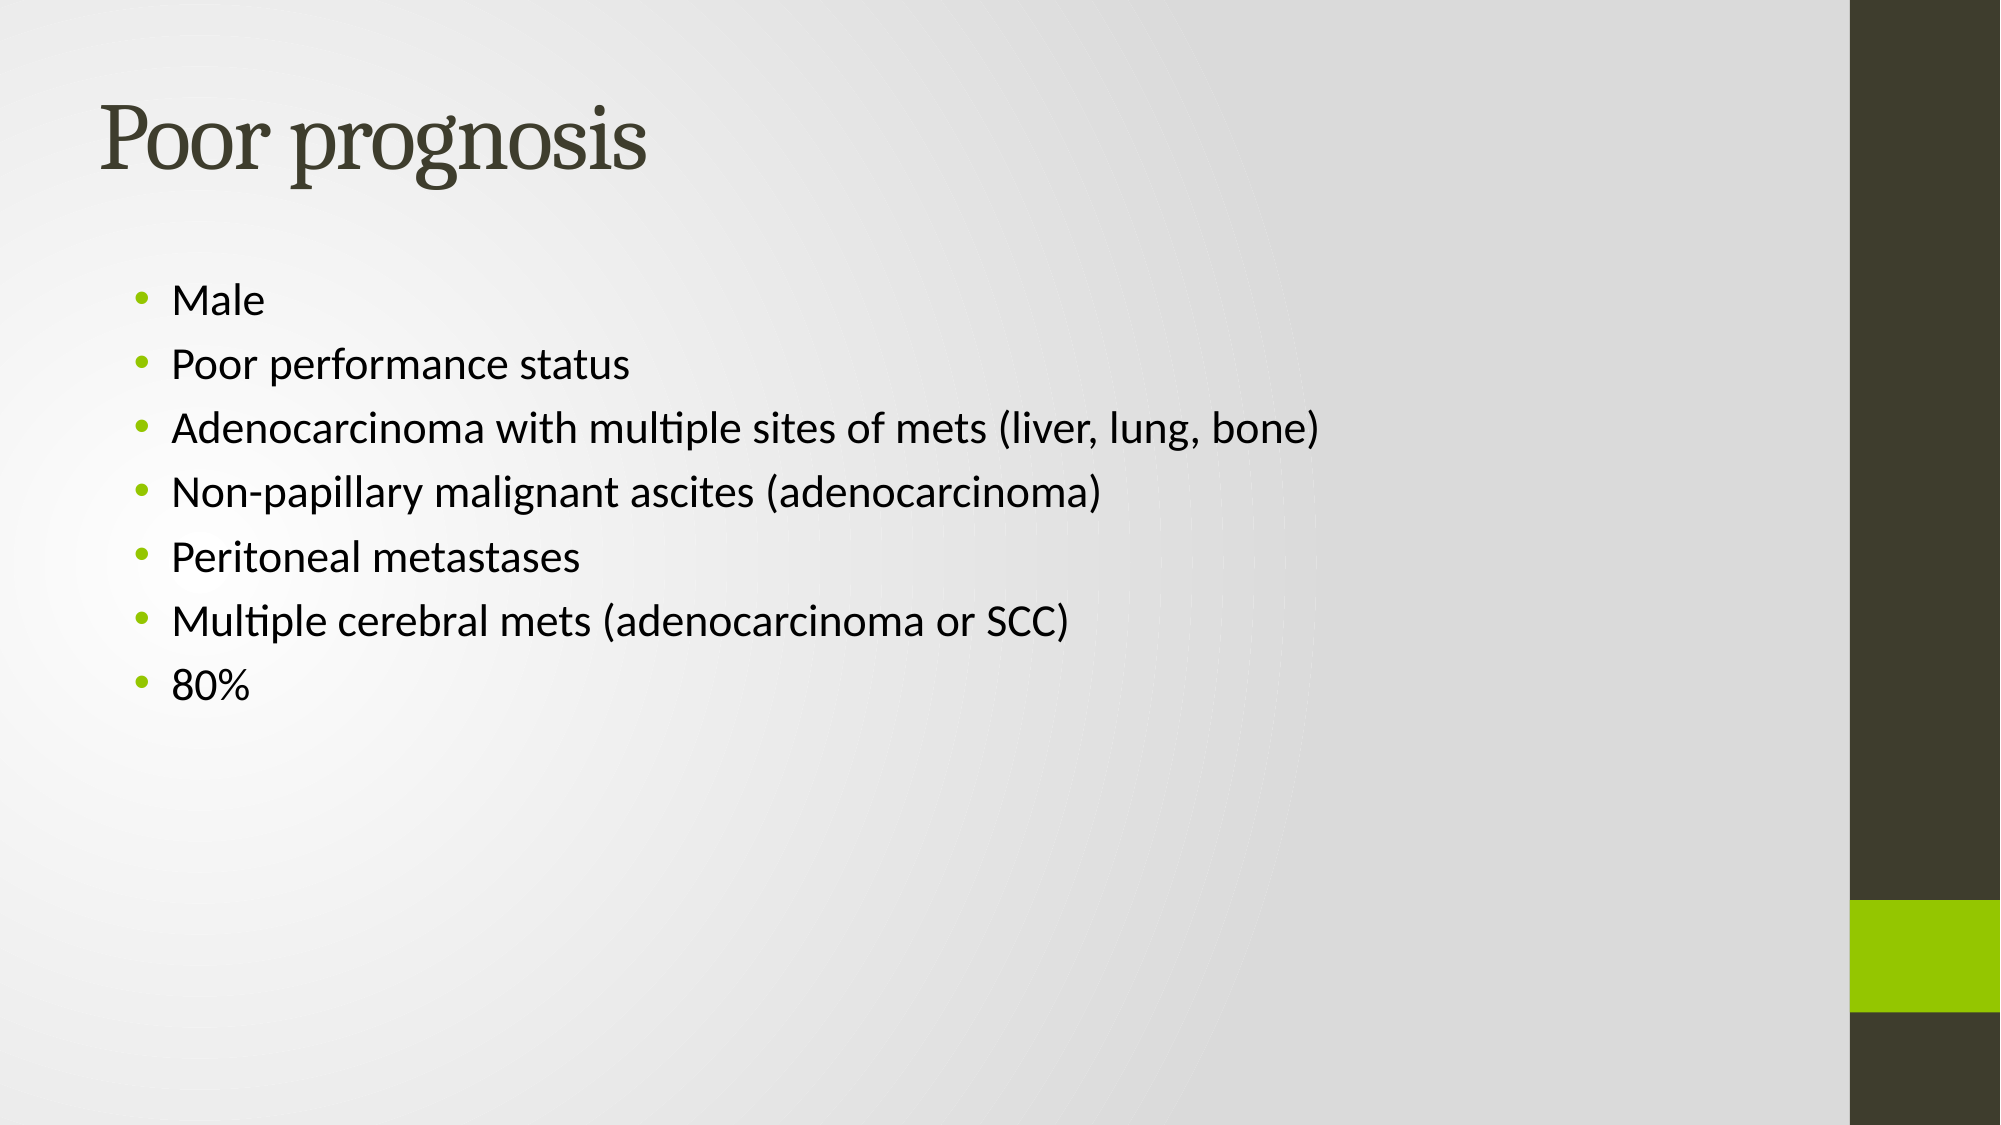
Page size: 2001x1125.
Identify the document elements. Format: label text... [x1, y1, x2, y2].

list Male Poor performance status Adenocarcinoma with multiple sites of mets (liver, lung, bone) Non-papillary malignant ascites (adenocarcinoma) Peritoneal metastases Multiple cerebral mets (adenocarcinoma or SCC) 80% [99, 262, 1767, 1050]
title Poor prognosis [83, 37, 1884, 225]
